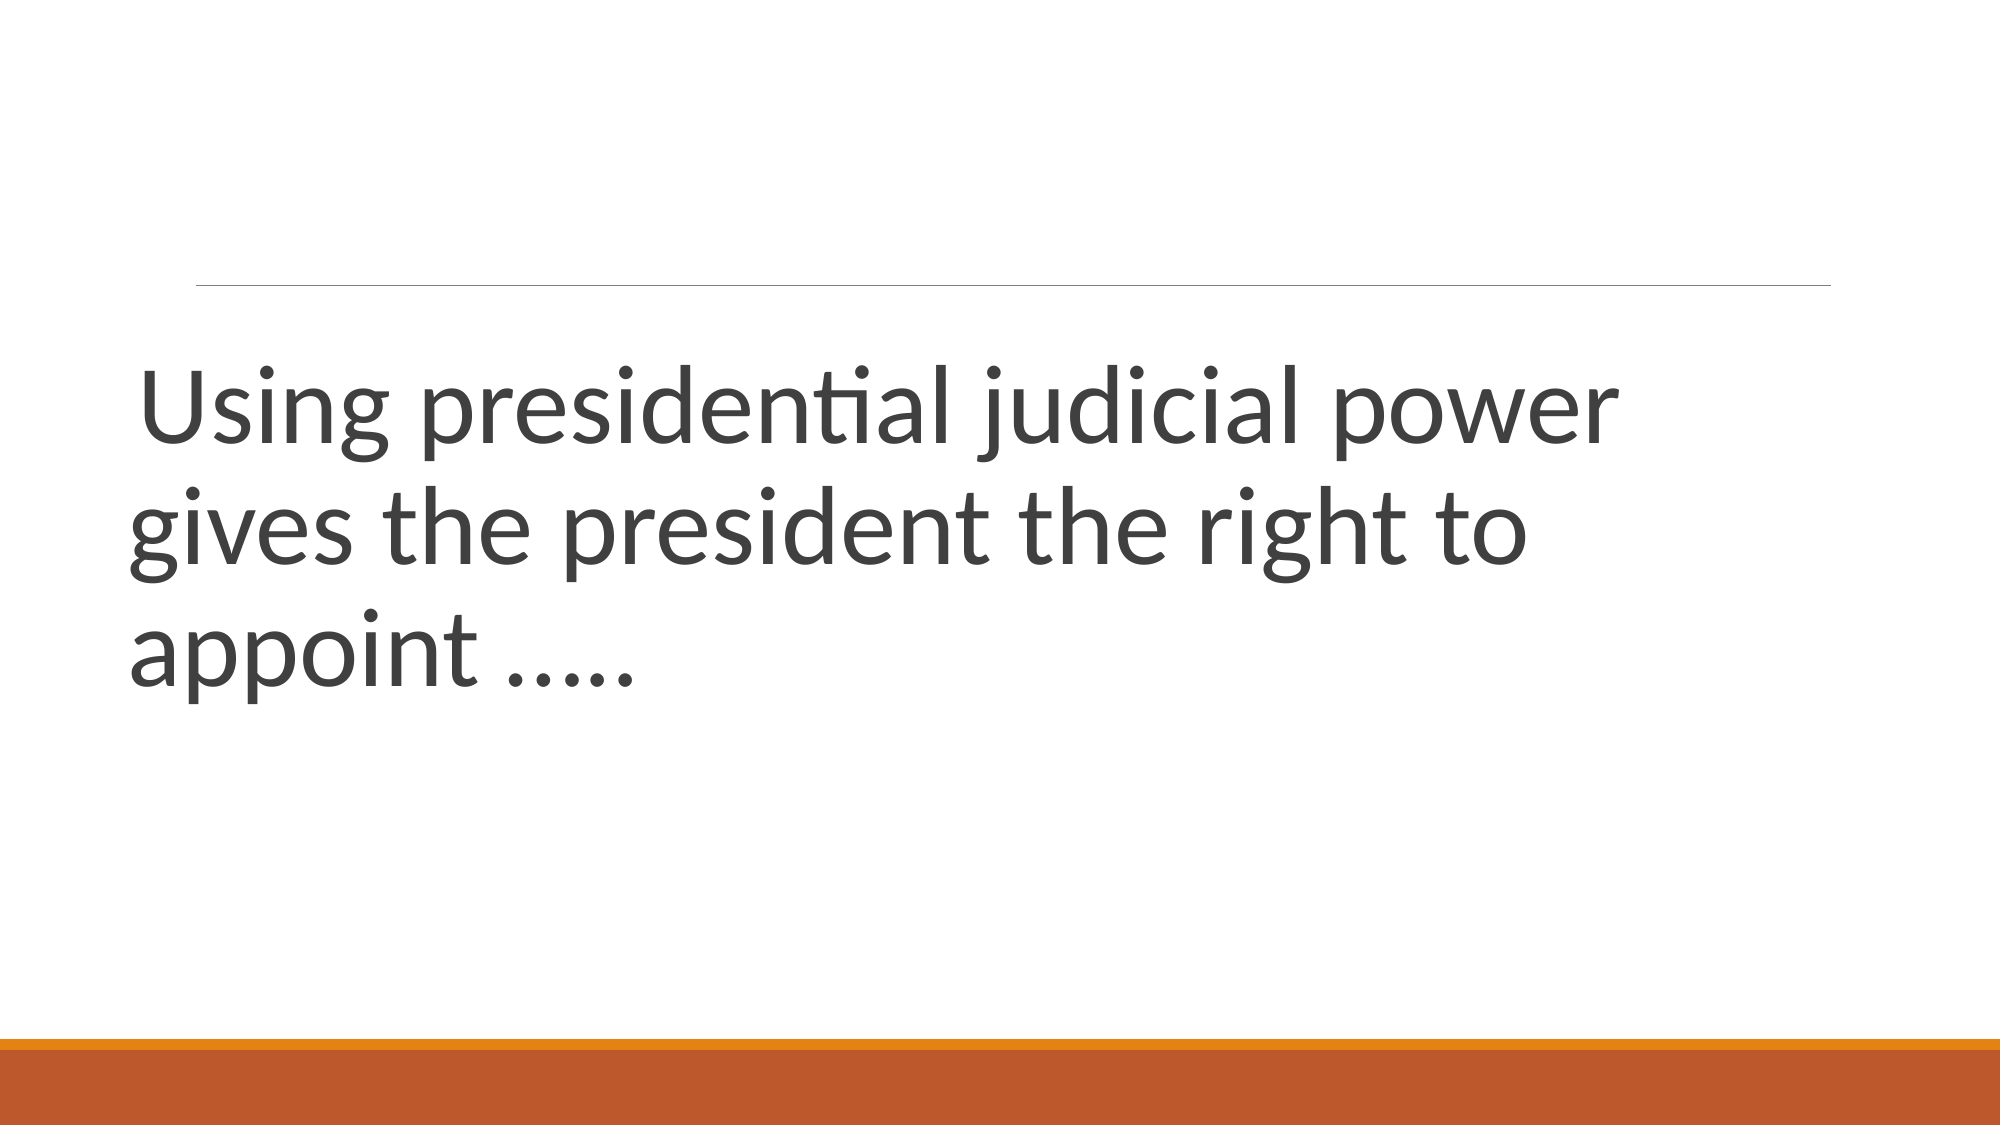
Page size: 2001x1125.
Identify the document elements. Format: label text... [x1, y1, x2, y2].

list Using presidential judicial power gives the president the right to appoint ….. [112, 338, 1818, 882]
